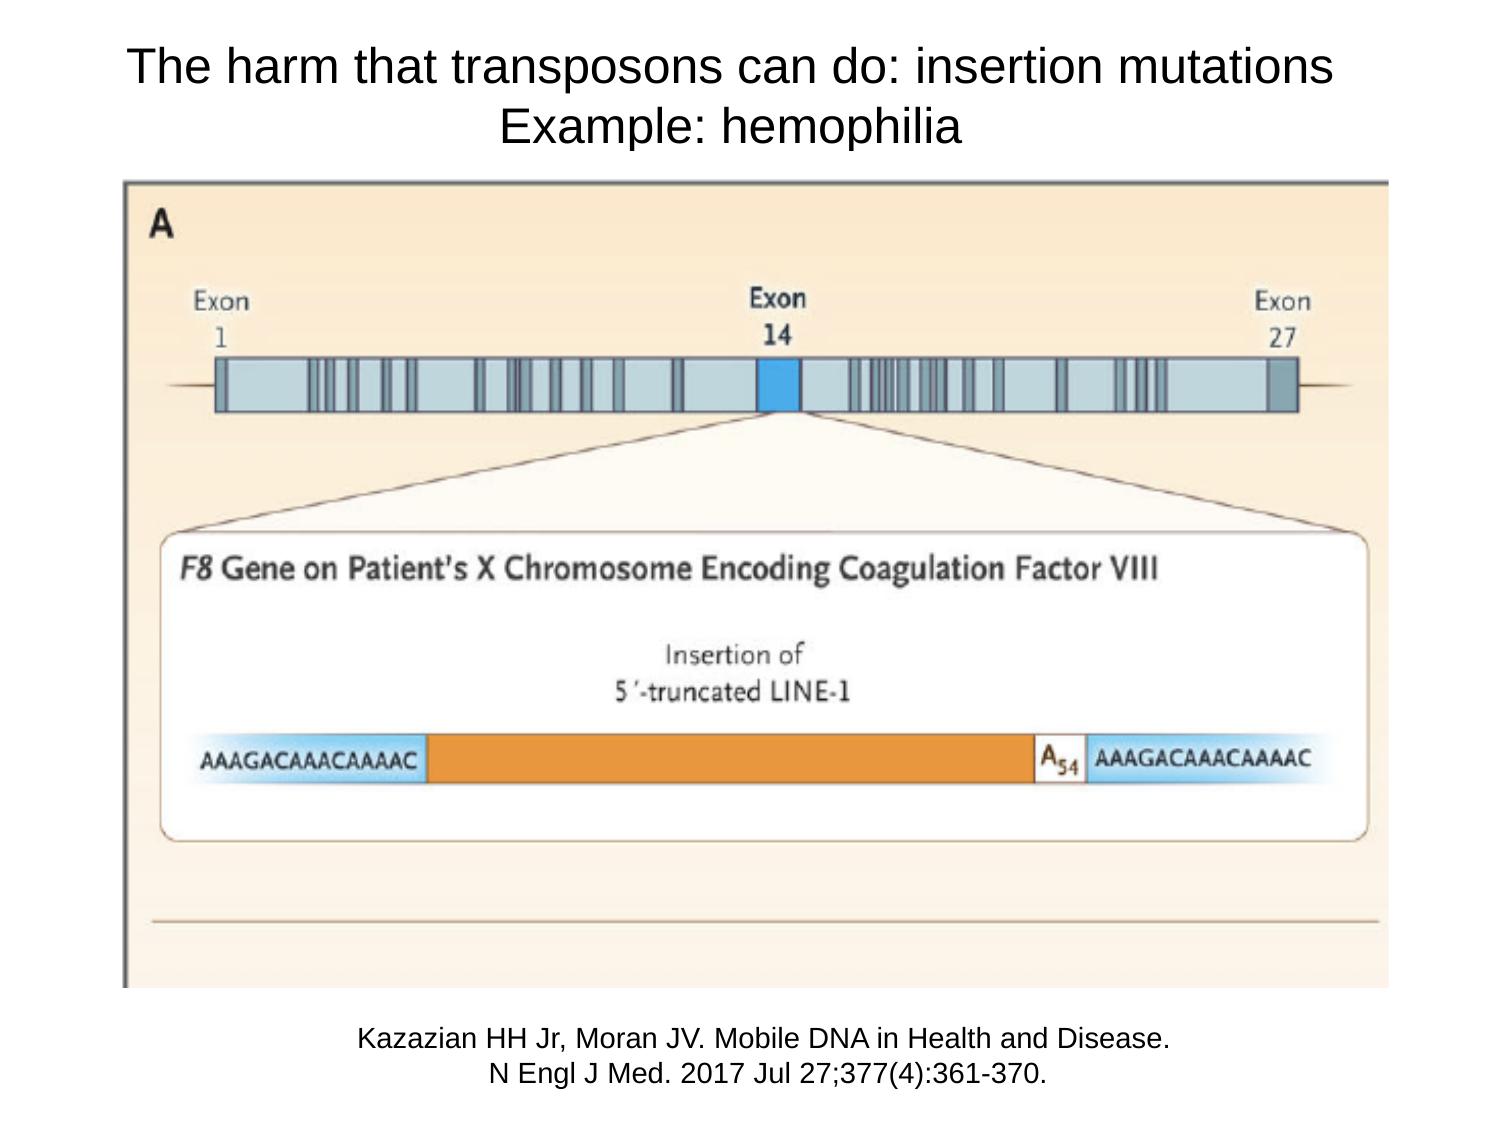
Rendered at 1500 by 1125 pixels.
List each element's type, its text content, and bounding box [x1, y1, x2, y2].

picture [115, 151, 1389, 989]
text_box Kazazian HH Jr, Moran JV. Mobile DNA in Health and Disease. N Engl J Med. 2017 Jul 27;377(4):361-370. [280, 1012, 1257, 1097]
title The harm that transposons can do: insertion mutations Example: hemophilia [0, 12, 1481, 176]
